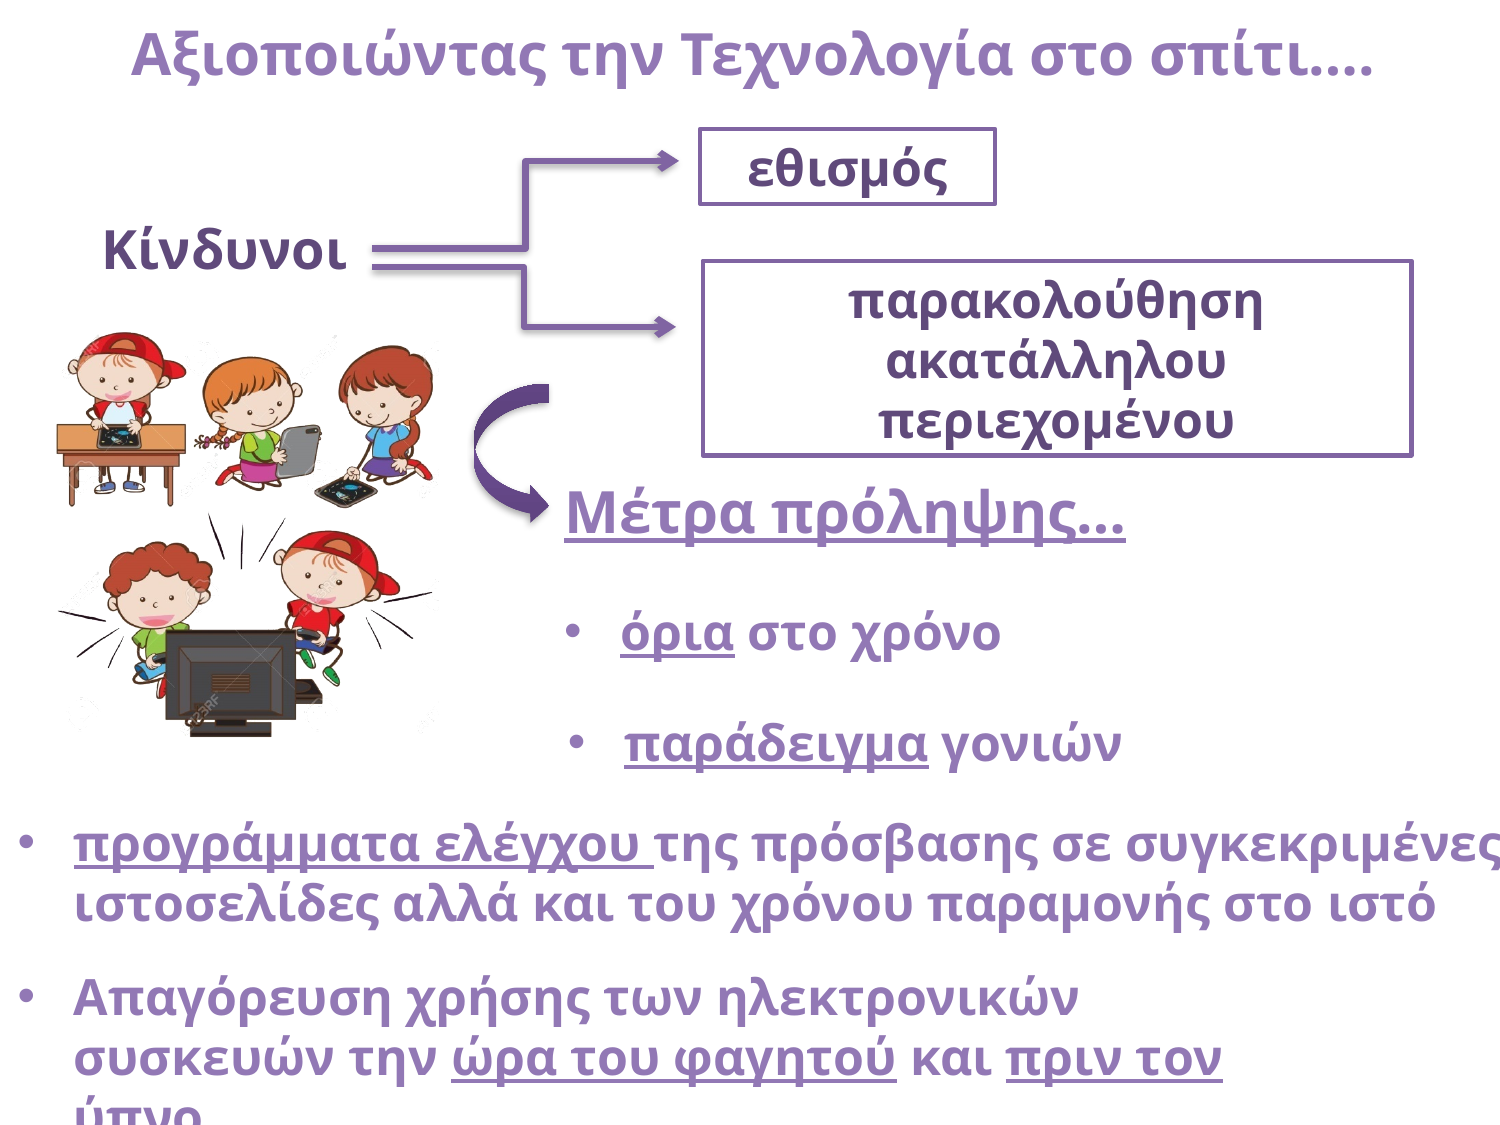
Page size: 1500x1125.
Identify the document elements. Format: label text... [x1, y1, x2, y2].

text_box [371, 266, 677, 328]
text_box όρια στο χρόνο [549, 593, 1032, 668]
text_box Αξιοποιώντας την Τεχνολογία στο σπίτι…. [0, 9, 1500, 95]
text_box Μέτρα πρόληψης… [549, 468, 1270, 553]
text_box παράδειγμα γονιών [552, 704, 1424, 780]
text_box παρακολούθηση ακατάλληλου περιεχομένου [701, 259, 1414, 458]
text_box [473, 383, 550, 523]
text_box Κίνδυνοι [76, 208, 372, 288]
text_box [371, 160, 680, 249]
text_box προγράμματα ελέγχου της πρόσβασης σε συγκεκριμένες ιστοσελίδες αλλά και του χρόνου παραμονής στο ιστό [2, 804, 1500, 940]
picture [49, 324, 439, 744]
text_box εθισμός [698, 127, 997, 206]
text_box Απαγόρευση χρήσης των ηλεκτρονικών συσκευών την ώρα του φαγητού και πριν τον ύπνο [2, 957, 1365, 1125]
